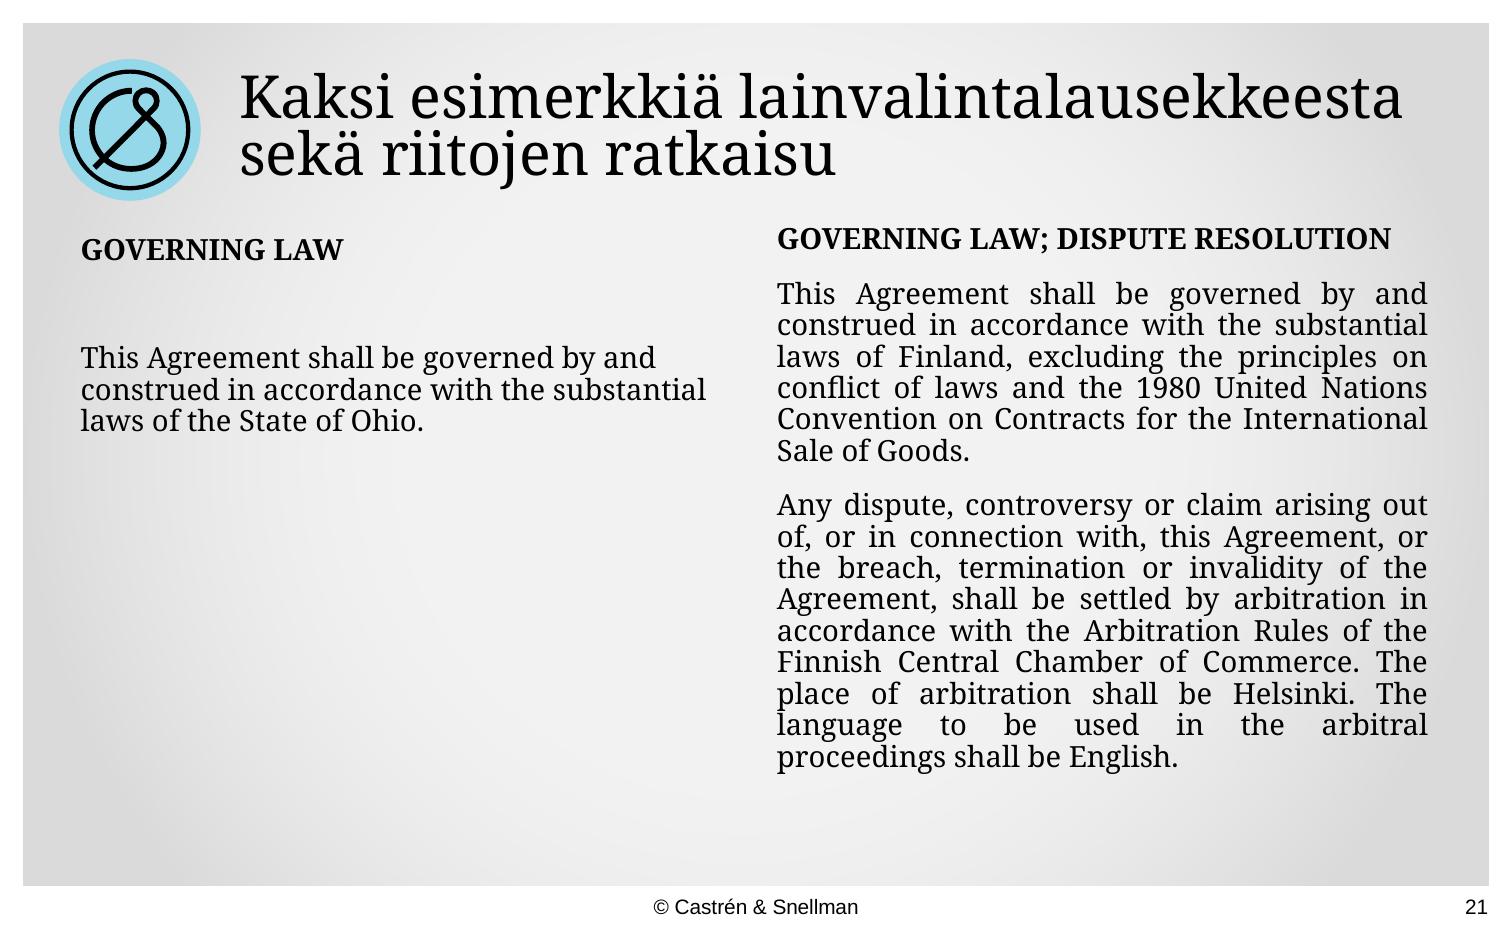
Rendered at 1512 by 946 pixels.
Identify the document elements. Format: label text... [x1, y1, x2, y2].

title Kaksi esimerkkiä lainvalintalausekkeesta sekä riitojen ratkaisu [224, 58, 1442, 201]
slide_number 21 [1121, 885, 1489, 927]
picture [23, 23, 1489, 886]
footer © Castrén & Snellman [516, 885, 996, 927]
text_box GOVERNING LAW; DISPUTE RESOLUTION This Agreement shall be governed by and construed in accordance with the substantial laws of Finland, excluding the principles on conflict of laws and the 1980 United Nations Convention on Contracts for the International Sale of Goods. Any dispute, controversy or claim arising out of, or in connection with, this Agreement, or the breach, termination or invalidity of the Agreement, shall be settled by arbitration in accordance with the Arbitration Rules of the Finnish Central Chamber of Commerce. The place of arbitration shall be Helsinki. The language to be used in the arbitral proceedings shall be English. [762, 217, 1444, 784]
text_box GOVERNING LAW This Agreement shall be governed by and construed in accordance with the substantial laws of the State of Ohio. [65, 227, 747, 815]
